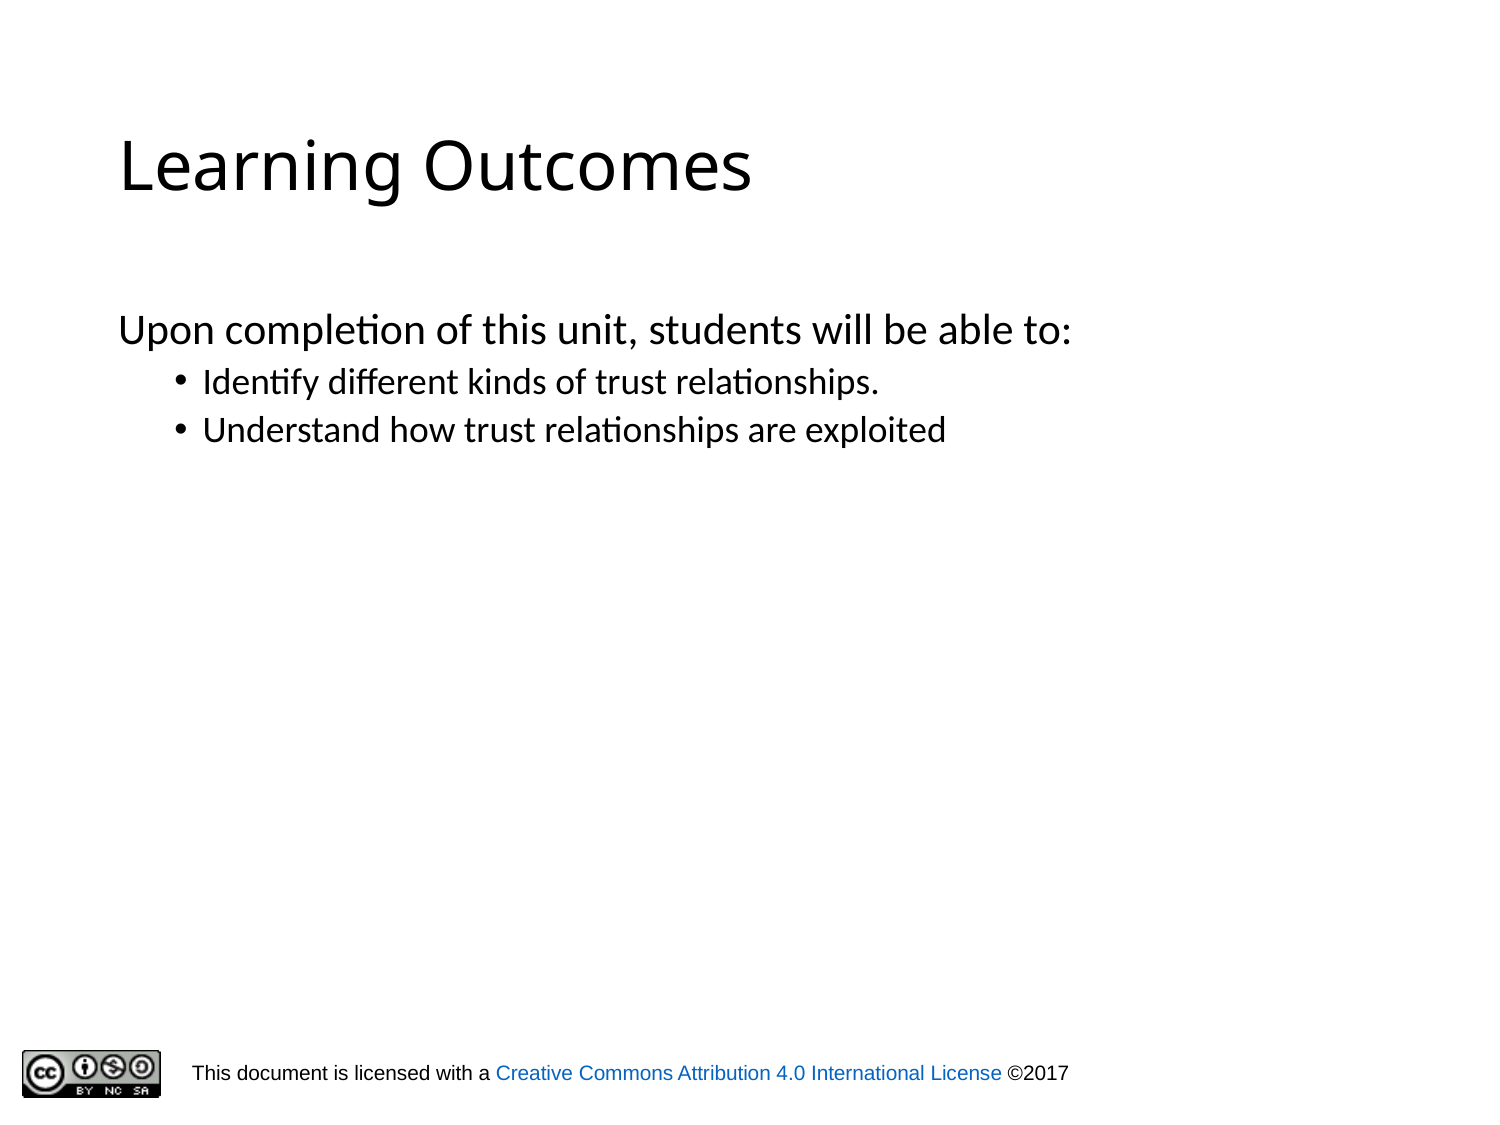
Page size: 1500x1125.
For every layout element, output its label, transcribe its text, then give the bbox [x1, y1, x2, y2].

title Learning Outcomes [103, 59, 1397, 278]
list Upon completion of this unit, students will be able to: Identify different kinds of trust relationships. Understand how trust relationships are exploited [103, 299, 1397, 1014]
picture [22, 1050, 161, 1098]
